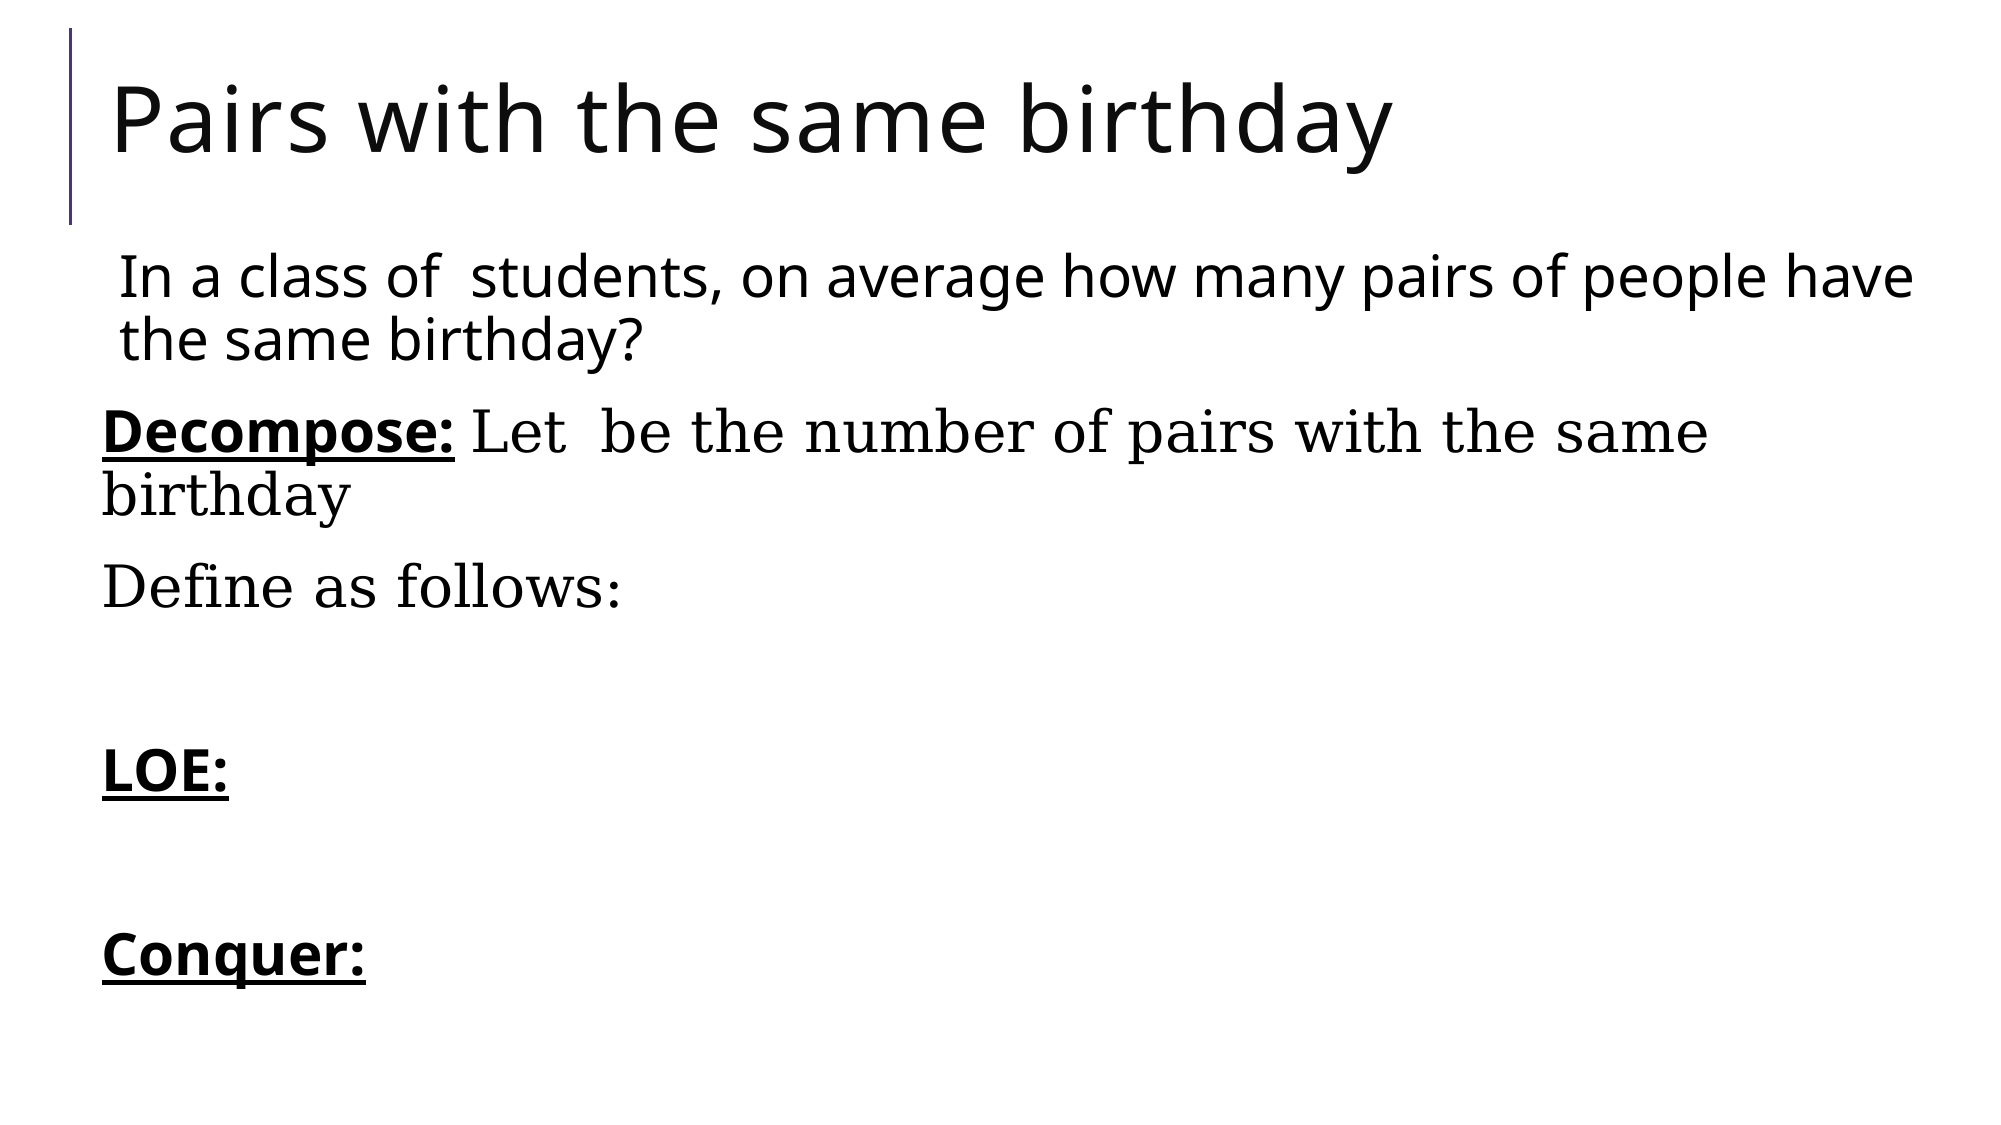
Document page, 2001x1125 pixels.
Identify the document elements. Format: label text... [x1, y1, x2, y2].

title Pairs with the same birthday [94, 43, 1930, 210]
